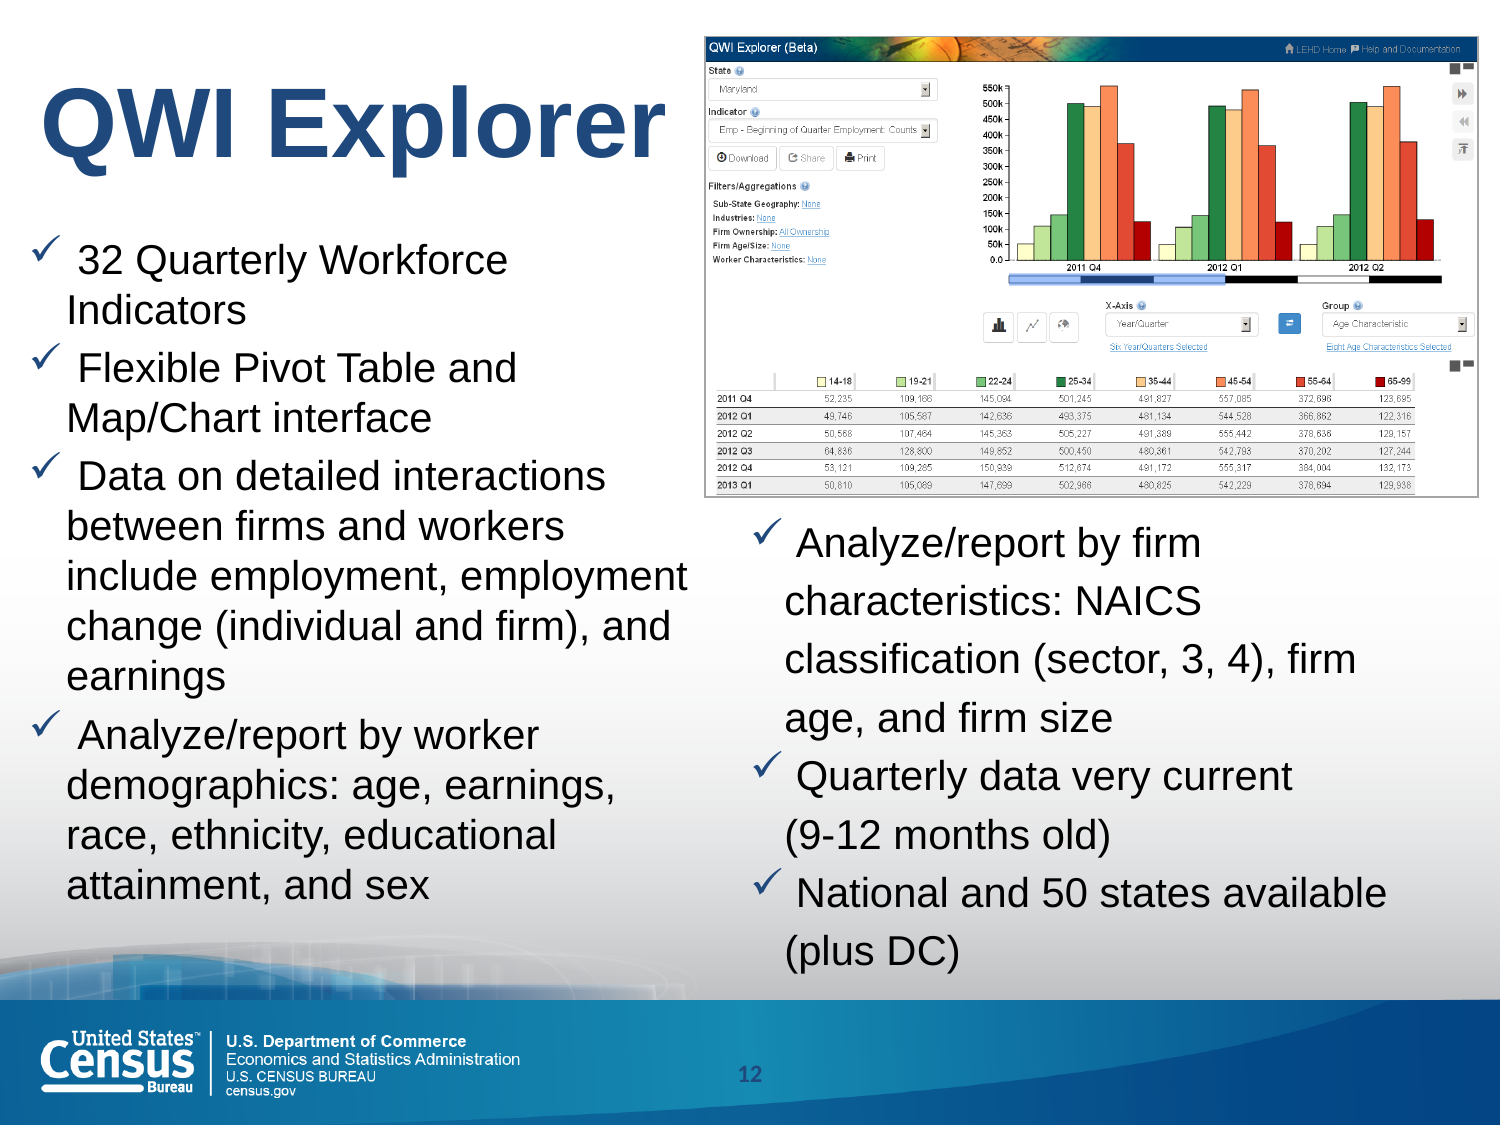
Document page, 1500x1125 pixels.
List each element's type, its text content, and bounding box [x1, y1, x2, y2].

title QWI Explorer [8, 37, 700, 198]
slide_number 12 [575, 1042, 925, 1103]
text_box 32 Quarterly Workforce Indicators Flexible Pivot Table and Map/Chart interface Data on detailed interactions between firms and workers include employment, employment change (individual and firm), and earnings Analyze/report by worker demographics: age, earnings, race, ethnicity, educational attainment, and sex [13, 224, 706, 1041]
picture [0, 0, 1500, 1125]
text_box Analyze/report by firm characteristics: NAICS classification (sector, 3, 4), firm age, and firm size Quarterly data very current (9-12 months old) National and 50 states available (plus DC) [735, 449, 1490, 913]
